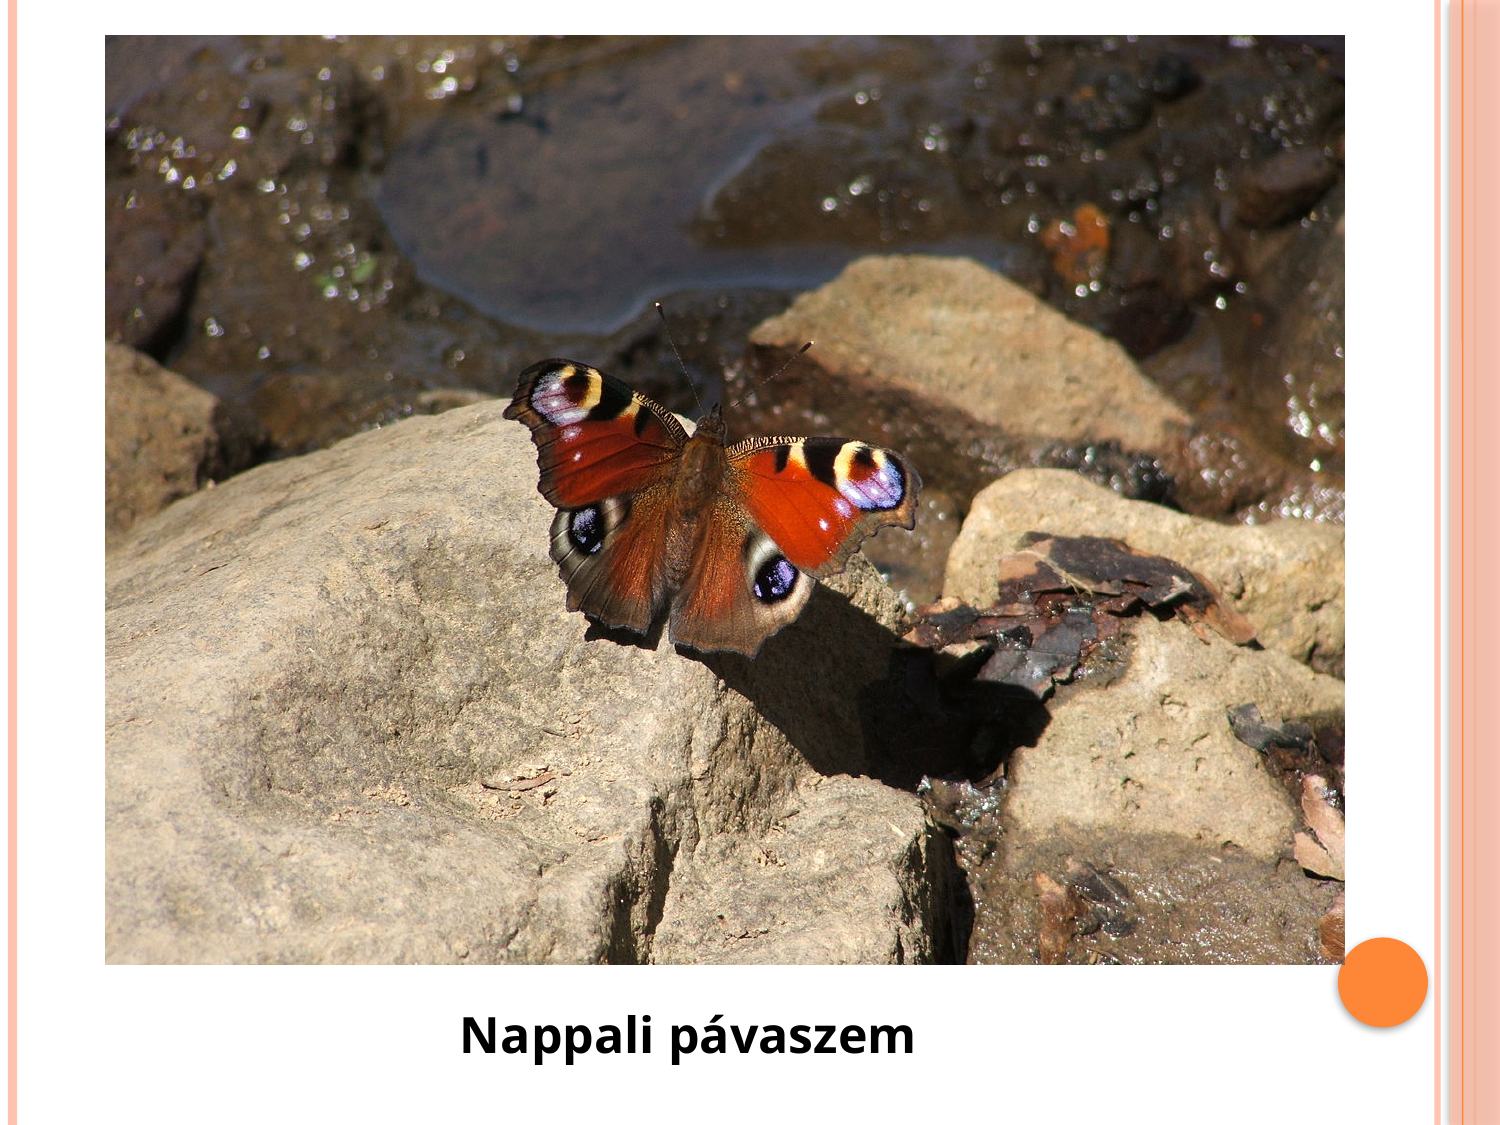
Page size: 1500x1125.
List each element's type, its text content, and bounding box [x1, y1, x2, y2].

picture [104, 34, 1345, 965]
text_box Nappali pávaszem [445, 996, 1020, 1071]
